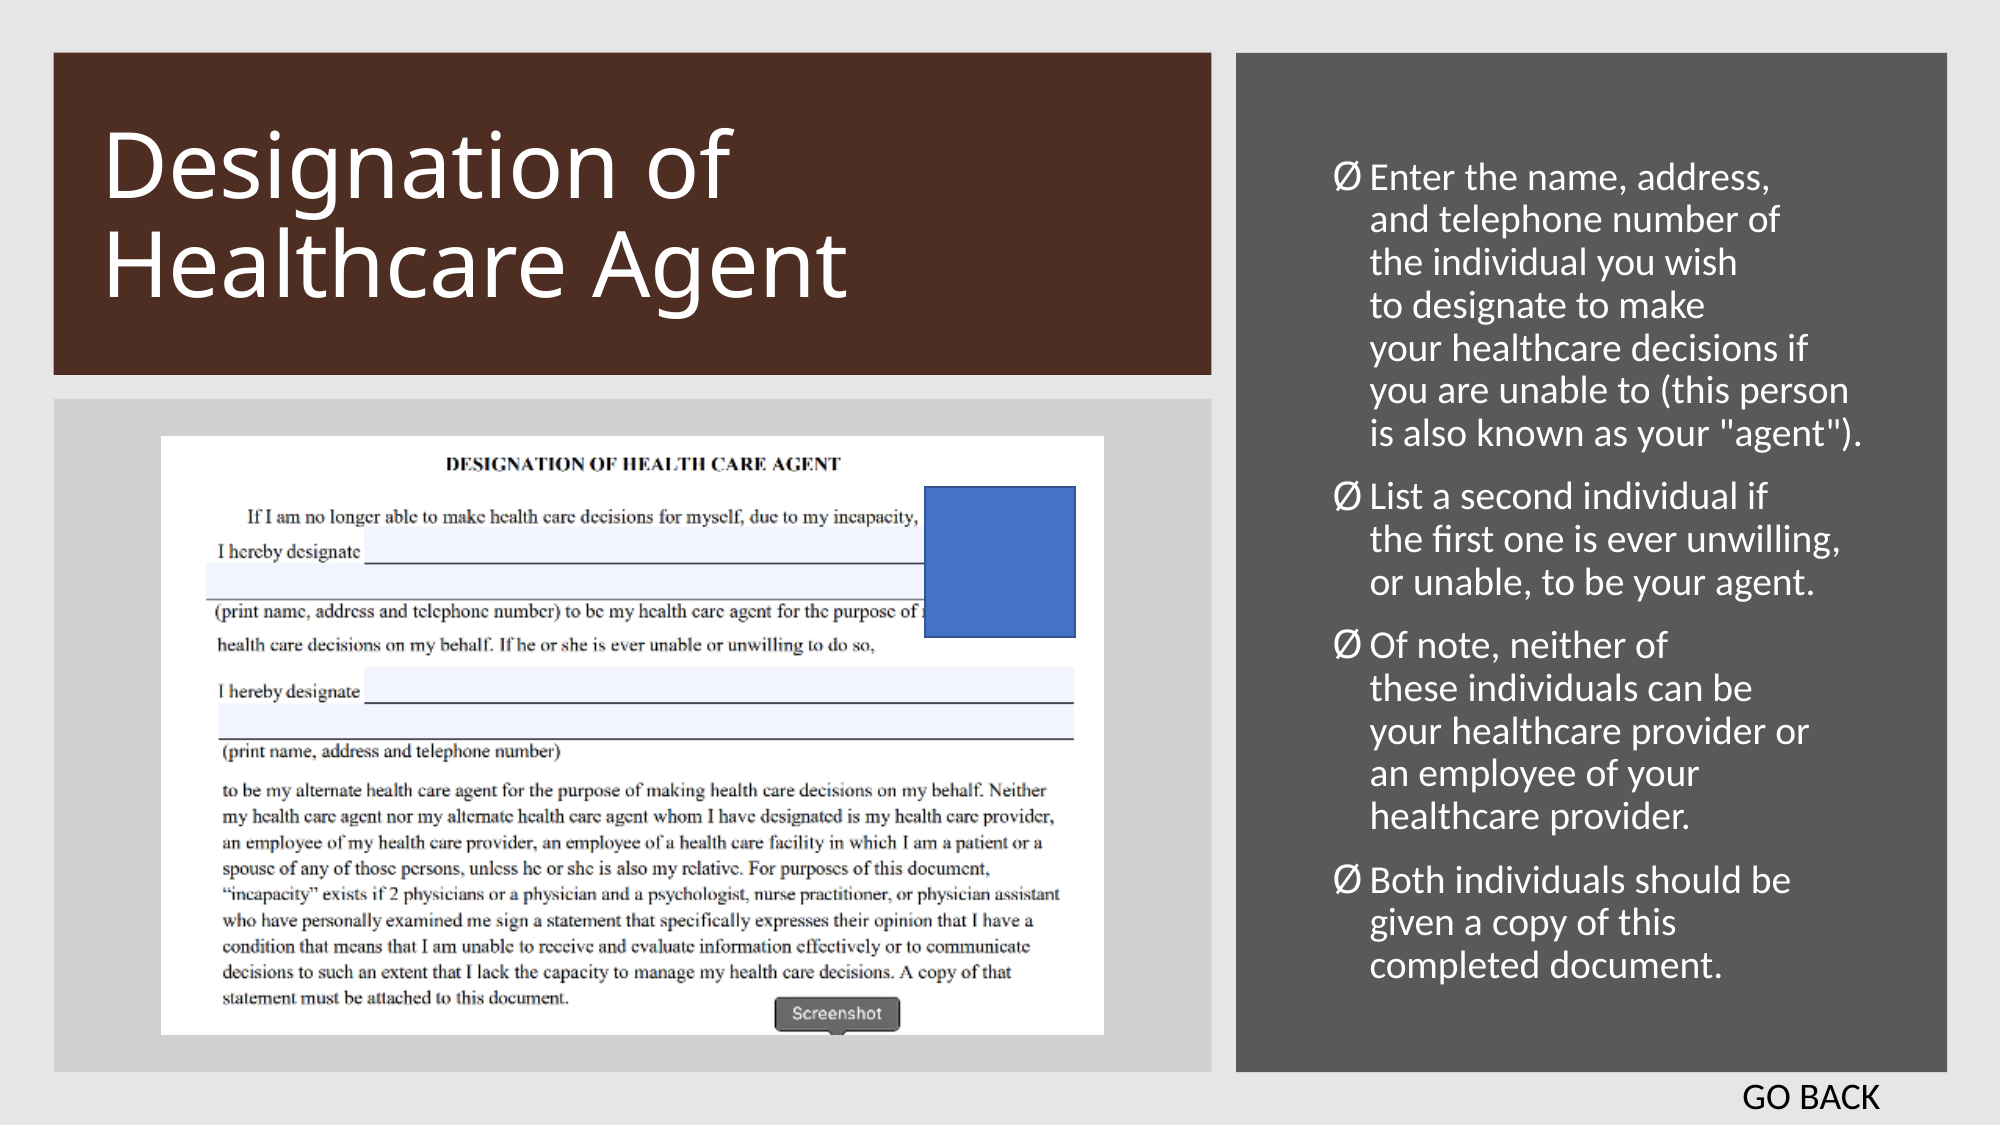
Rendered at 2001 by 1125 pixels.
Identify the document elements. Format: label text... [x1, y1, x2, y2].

text_box GO BACK [1727, 1064, 1972, 1125]
title Designation of Healthcare Agent [85, 84, 1168, 352]
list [161, 436, 1104, 1035]
text_box [53, 398, 1212, 1073]
list Enter the name, address, and telephone number of the individual you wish to designate to make your healthcare decisions if you are unable to (this person is also known as your "agent"). List a second individual if the first one is ever unwilling, or unable, to be your agent. Of note, neither of these individuals can be your healthcare provider or an employee of your healthcare provider. Both individuals should be given a copy of this completed document. [1317, 84, 1879, 1059]
text_box [53, 52, 1212, 376]
text_box [1235, 52, 1948, 1073]
